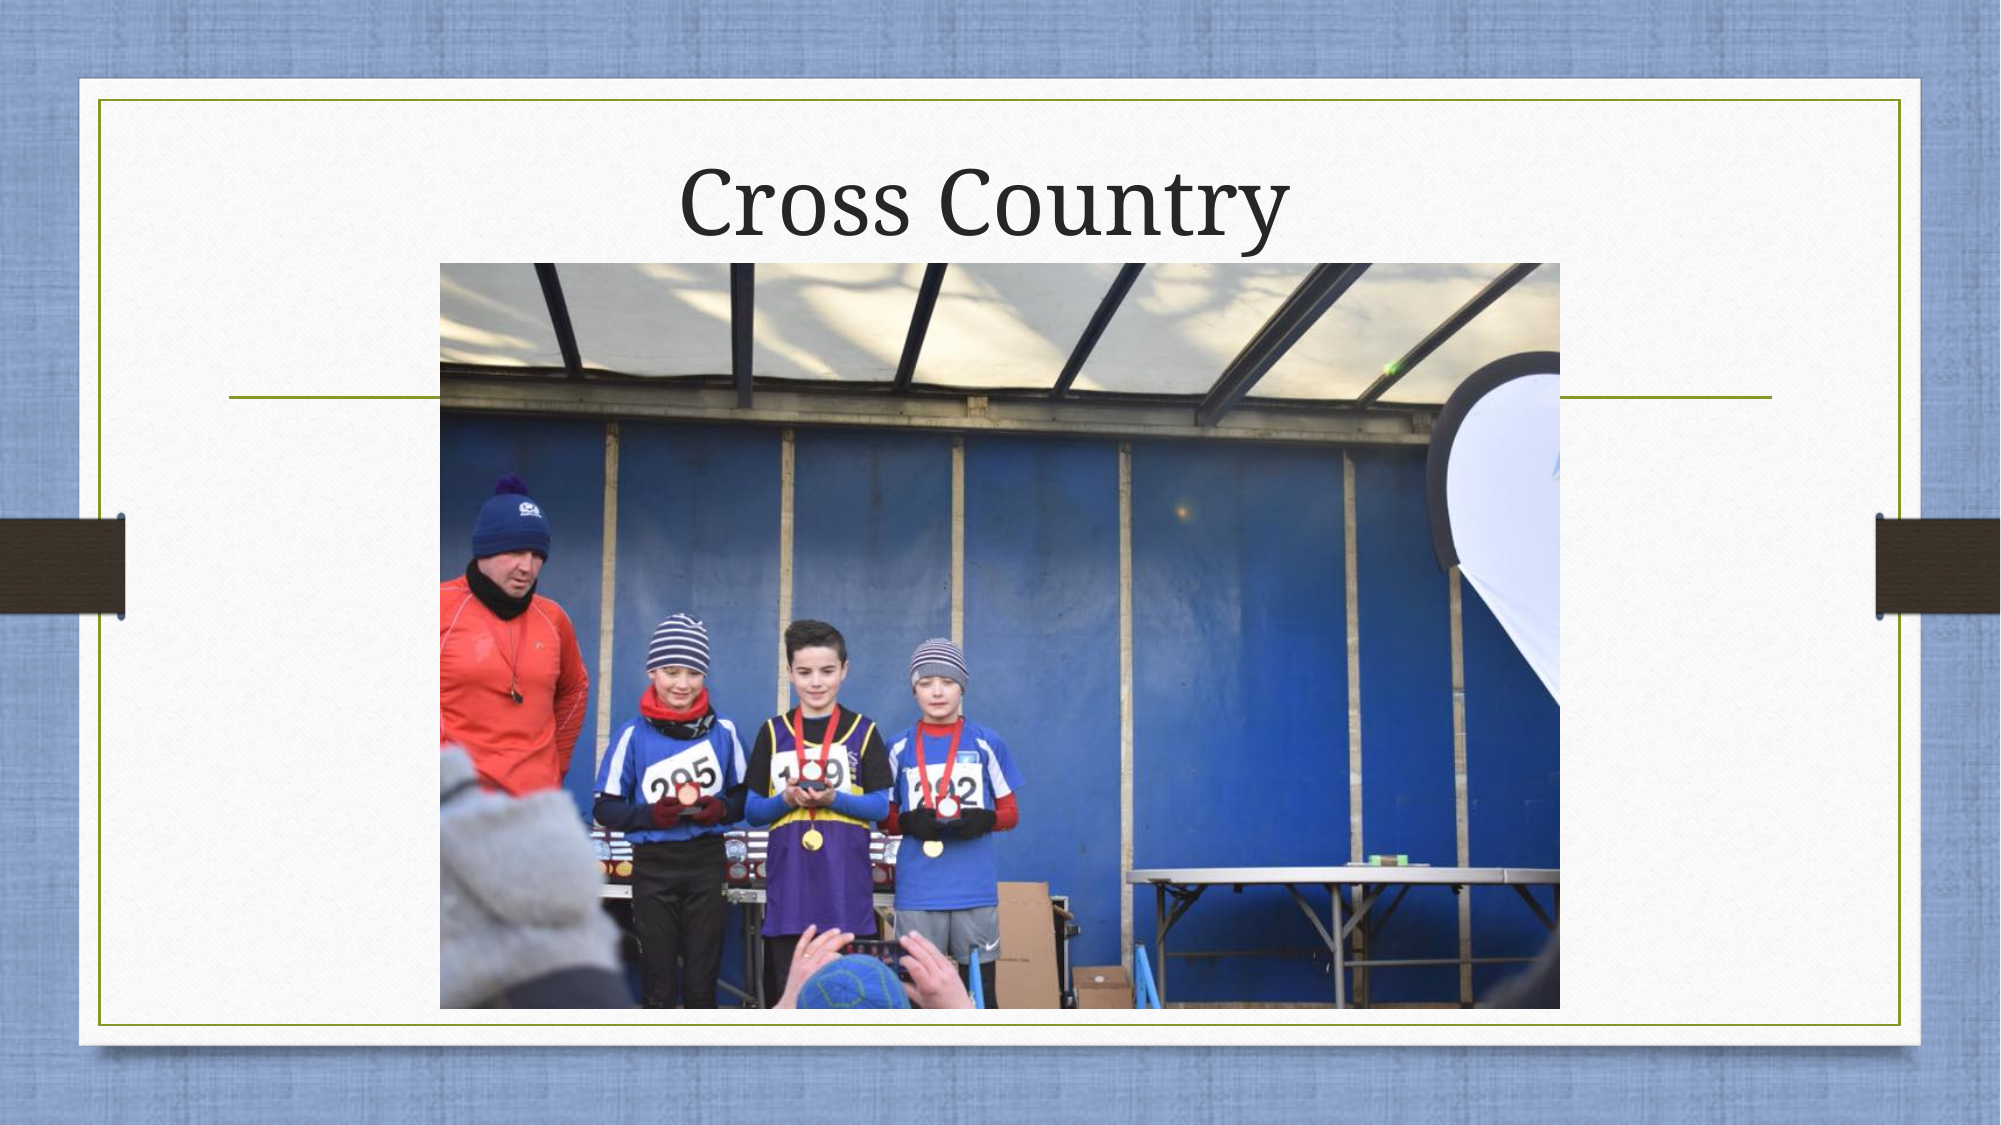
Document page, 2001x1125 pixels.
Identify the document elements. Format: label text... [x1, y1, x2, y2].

title Cross Country [196, 135, 1772, 264]
picture [0, 0, 2001, 1125]
